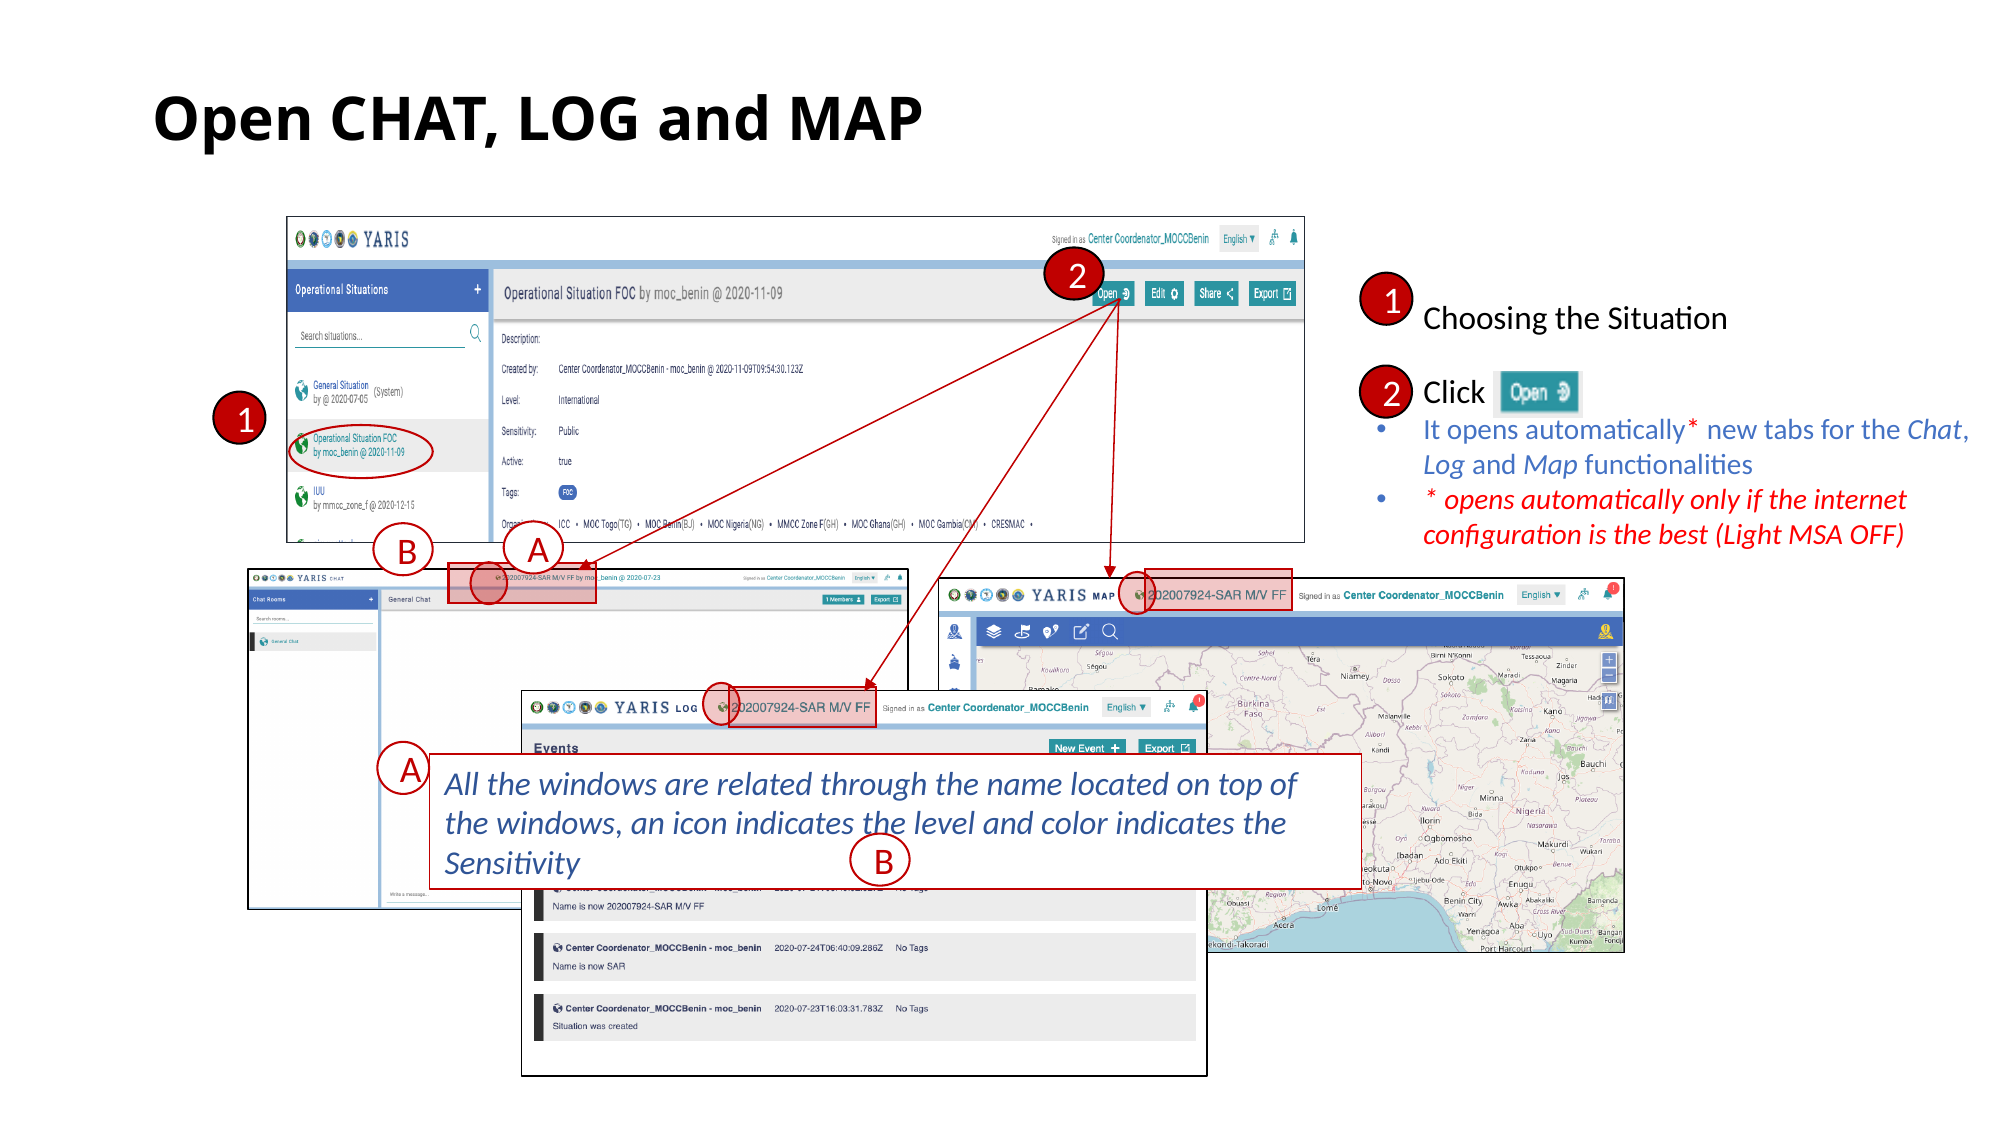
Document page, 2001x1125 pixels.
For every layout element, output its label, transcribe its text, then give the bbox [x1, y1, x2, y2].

title Open CHAT, LOG and MAP [137, 59, 1046, 183]
picture [285, 216, 1305, 298]
picture [1069, 618, 1124, 644]
text_box 1 [1360, 272, 1413, 298]
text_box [248, 298, 1624, 1076]
text_box Choosing the Situation Click It opens automatically* new tabs for the Chat, Log and Map functionalities * opens automatically only if the internet configuration is the best (Light MSA OFF) [1411, 288, 2000, 638]
text_box 1 [213, 391, 248, 444]
